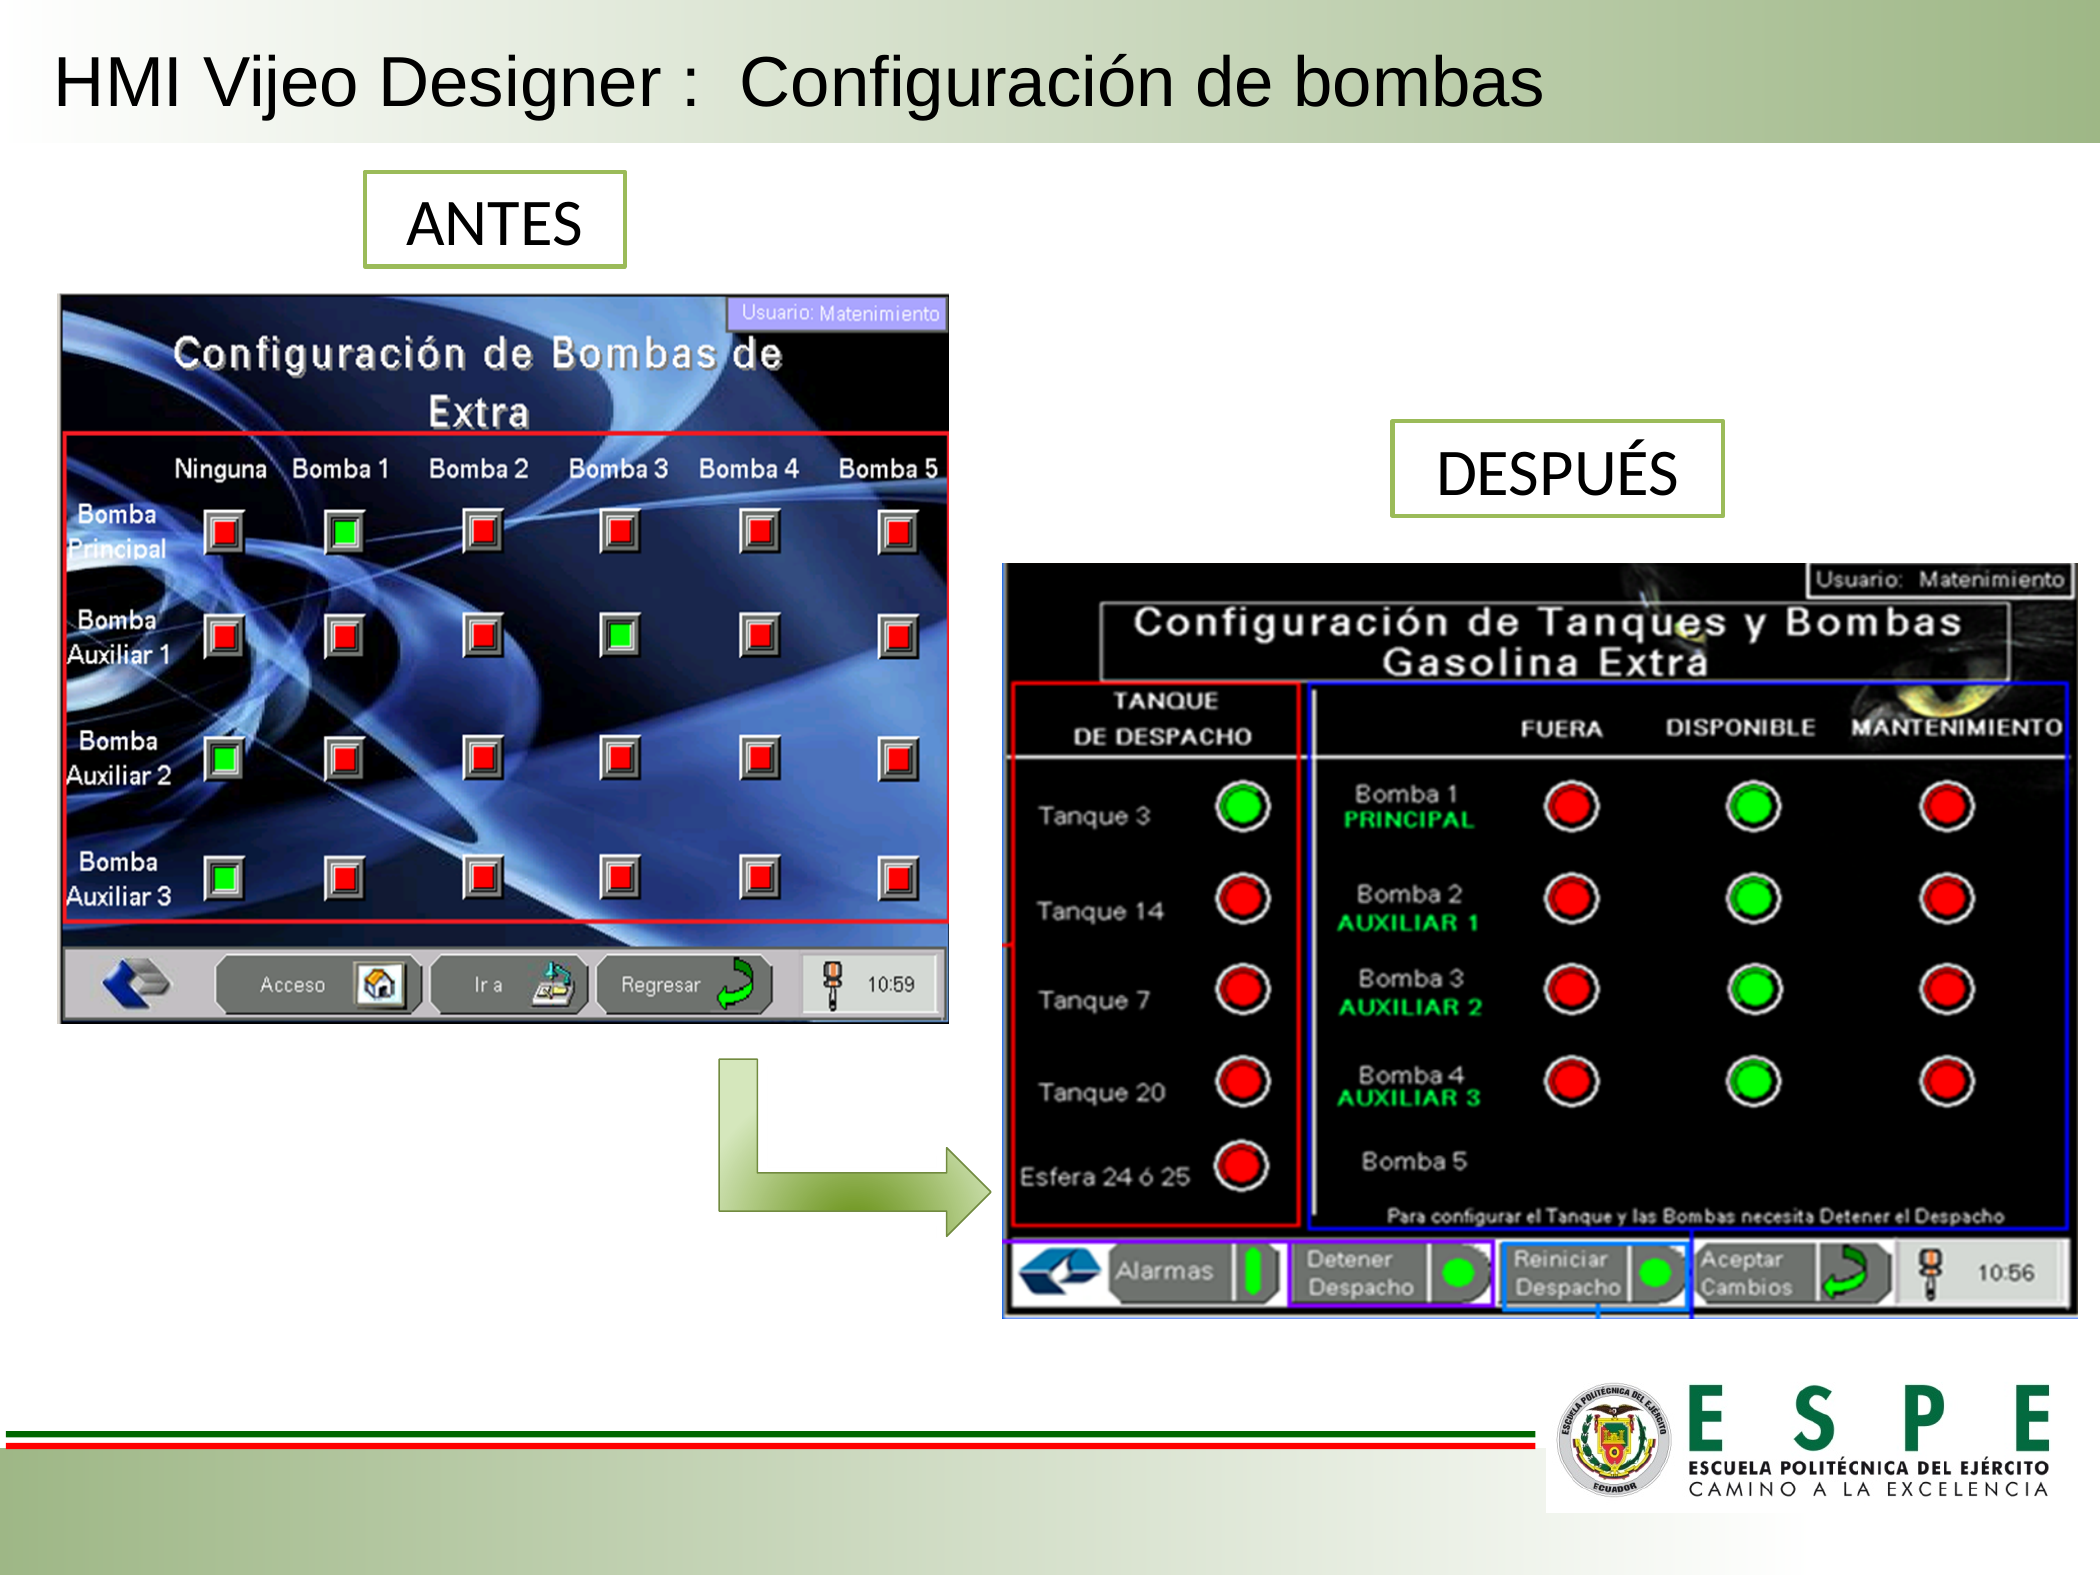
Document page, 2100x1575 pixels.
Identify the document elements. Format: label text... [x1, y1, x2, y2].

picture [1002, 563, 2078, 1320]
text_box [718, 1058, 992, 1238]
text_box DESPUÉS [1390, 419, 1725, 518]
text_box HMI Vijeo Designer : Configuración de bombas [32, 19, 1606, 136]
picture [57, 291, 949, 1024]
text_box ANTES [363, 170, 627, 269]
picture [1546, 1366, 2076, 1513]
